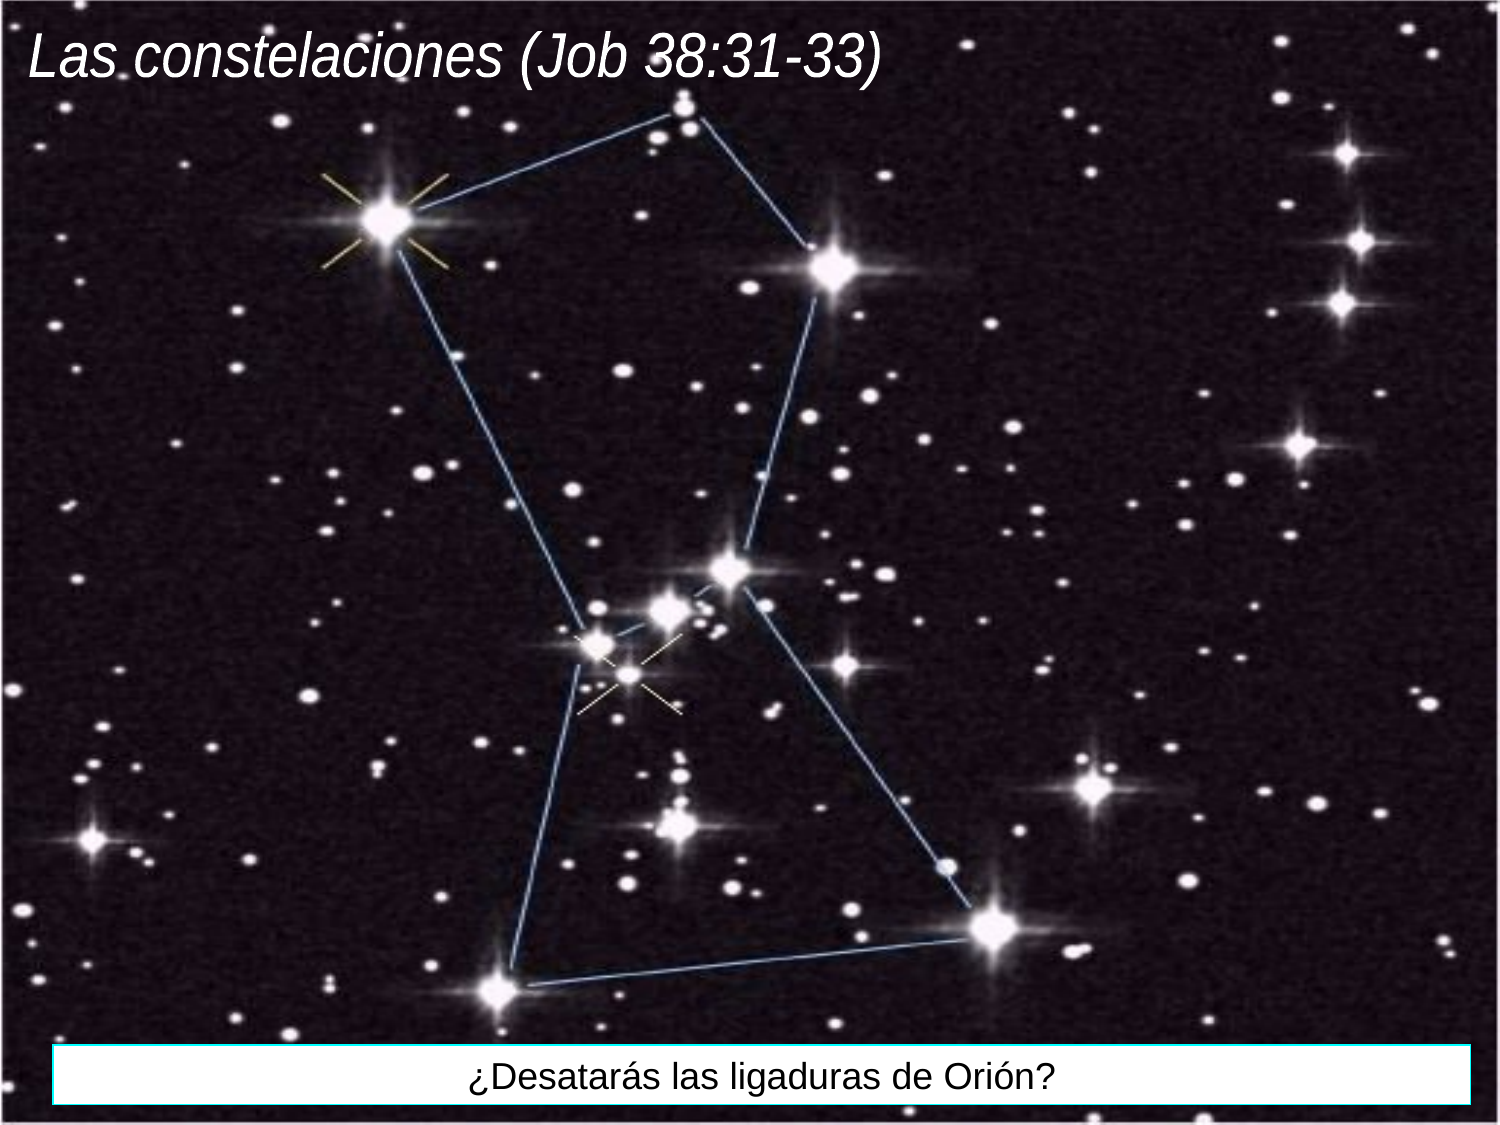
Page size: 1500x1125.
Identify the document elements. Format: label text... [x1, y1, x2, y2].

picture [0, 0, 1500, 1125]
text_box ¿Desatarás las ligaduras de Orión? [53, 1044, 1471, 1105]
